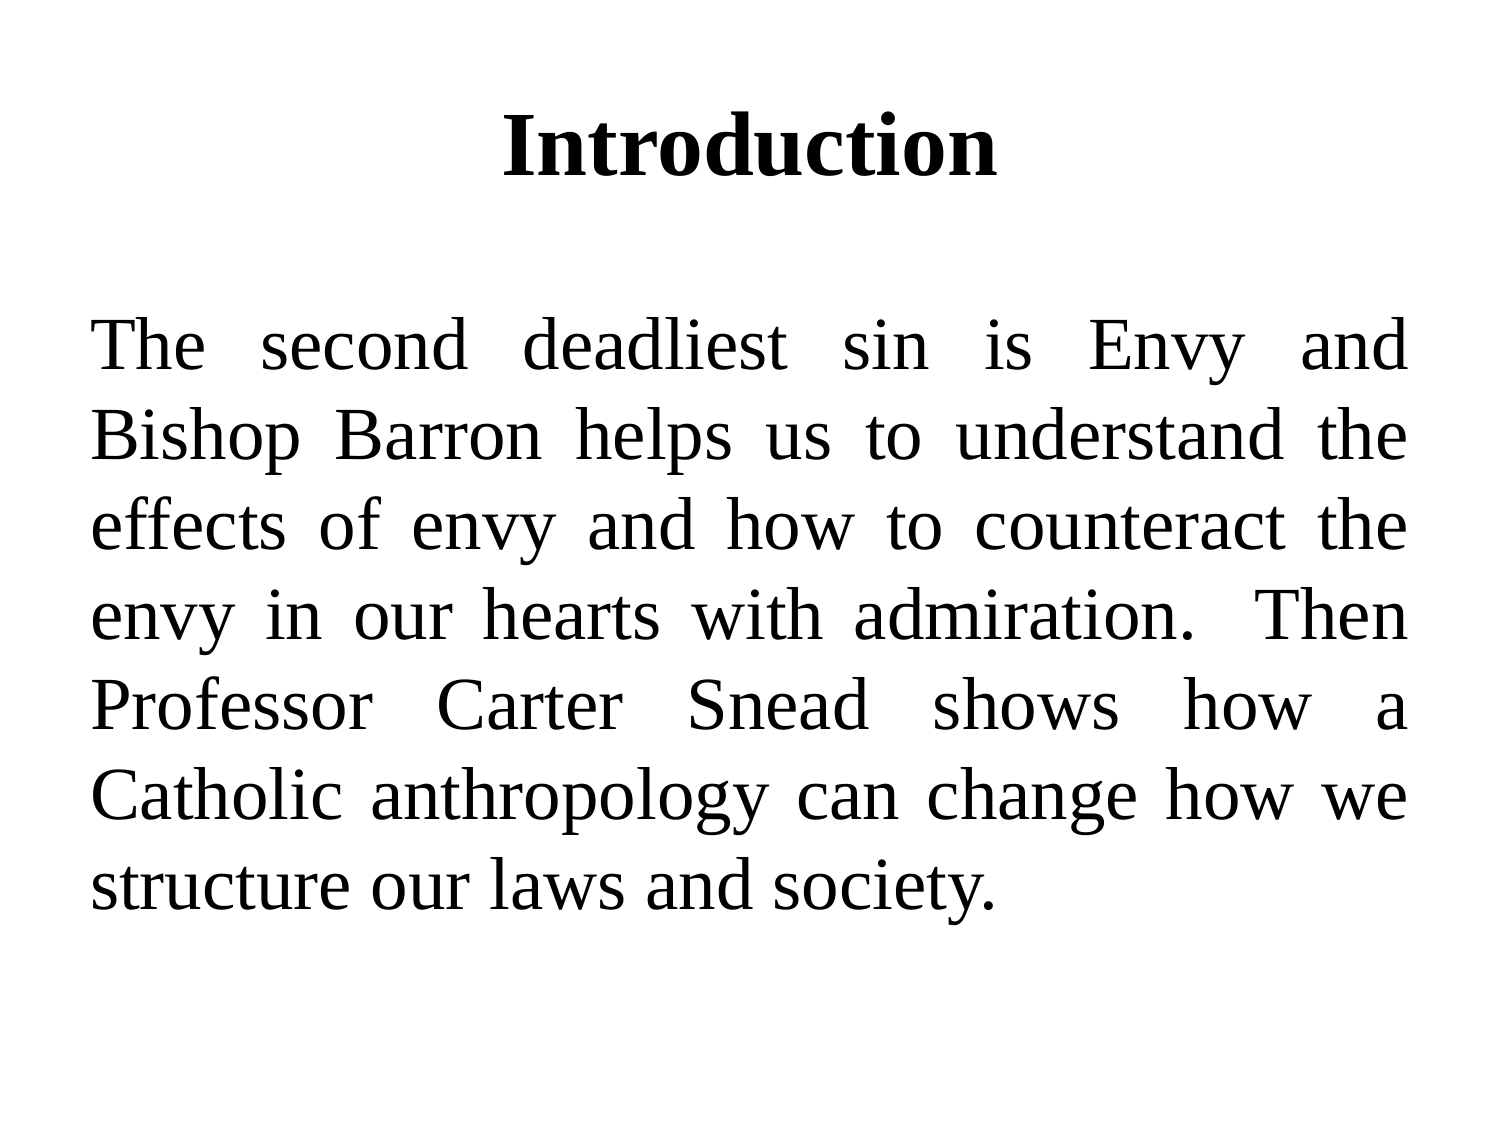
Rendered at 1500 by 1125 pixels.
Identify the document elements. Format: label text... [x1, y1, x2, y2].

list The second deadliest sin is Envy and Bishop Barron helps us to understand the effects of envy and how to counteract the envy in our hearts with admiration. Then Professor Carter Snead shows how a Catholic anthropology can change how we structure our laws and society. [75, 287, 1425, 946]
title Introduction [75, 45, 1425, 233]
